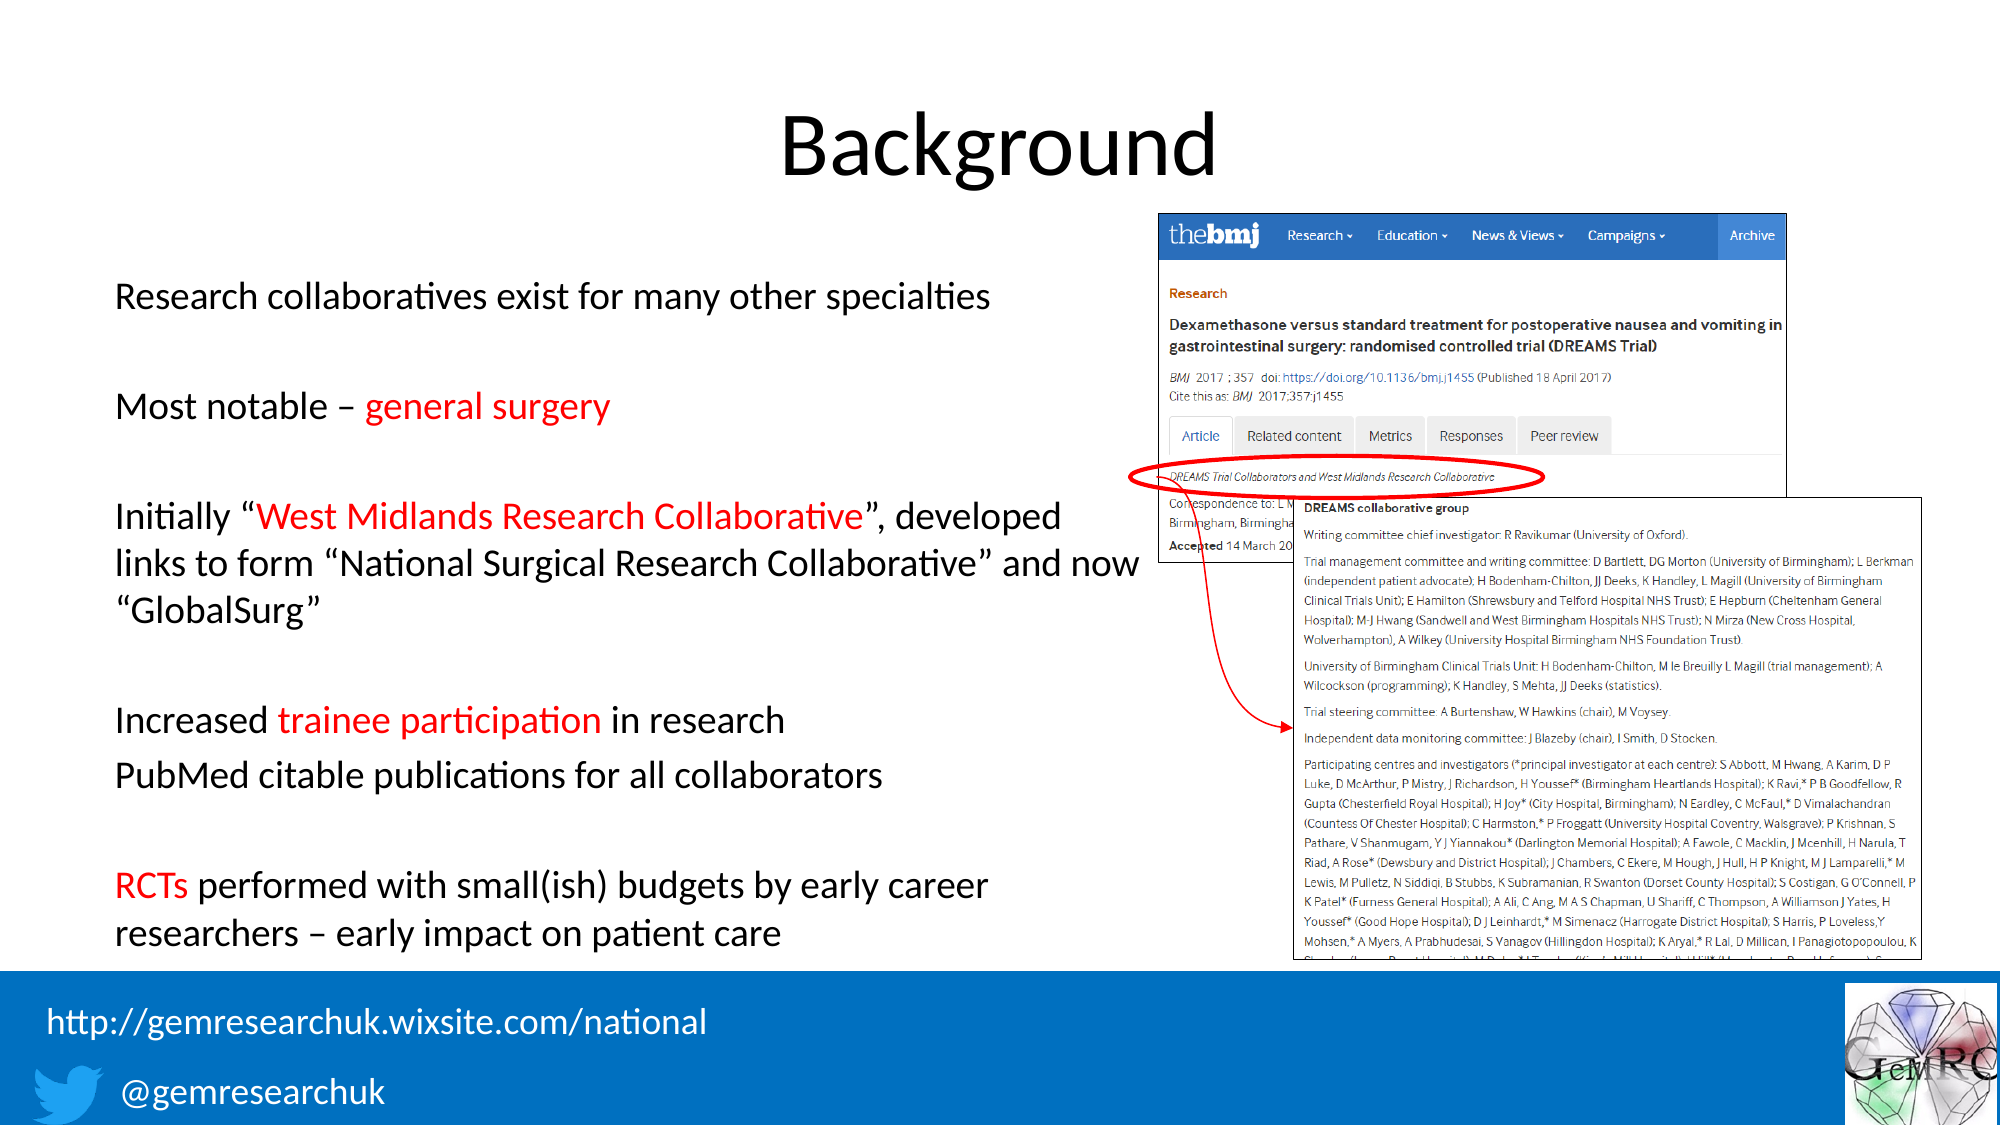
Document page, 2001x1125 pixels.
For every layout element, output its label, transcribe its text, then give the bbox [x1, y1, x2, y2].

title Background [99, 44, 1901, 233]
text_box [1098, 533, 1351, 672]
text_box [1128, 465, 1152, 489]
picture [1157, 212, 1921, 960]
list Research collaboratives exist for many other specialties Most notable – general surgery Initially “West Midlands Research Collaborative”, developed links to form “National Surgical Research Collaborative” and now “GlobalSurg” Increased trainee participation in research PubMed citable publications for all collaborators RCTs performed with small(ish) budgets by early career researchers – early impact on patient care [99, 262, 1157, 963]
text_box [0, 973, 2000, 1125]
